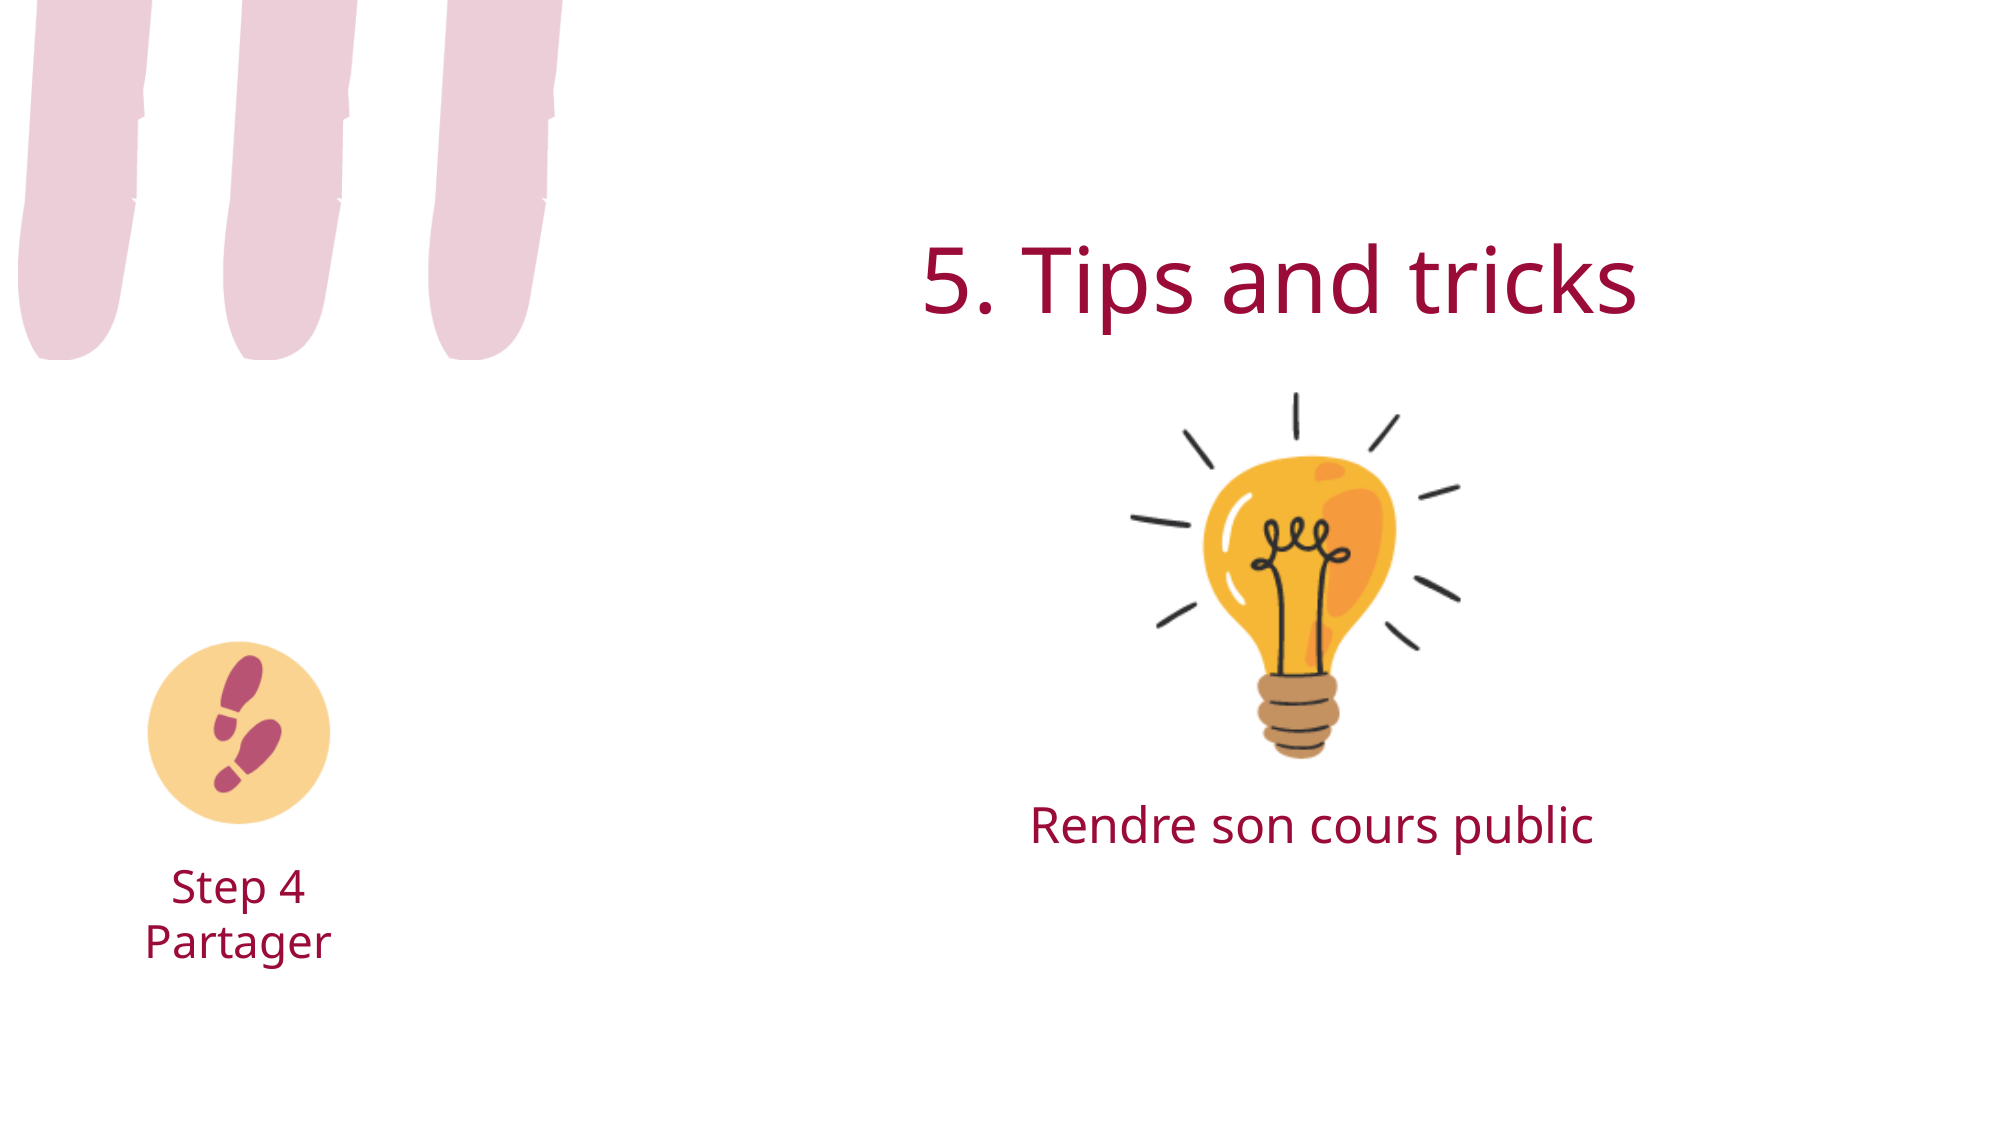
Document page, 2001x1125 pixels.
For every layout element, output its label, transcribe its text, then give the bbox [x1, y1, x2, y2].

picture [18, 0, 594, 360]
text_box Rendre son cours public [987, 786, 1638, 862]
text_box Step 4 Partager [65, 849, 412, 975]
title 5. Tips and tricks [905, 208, 1719, 360]
picture [1124, 376, 1500, 766]
picture [146, 640, 332, 825]
